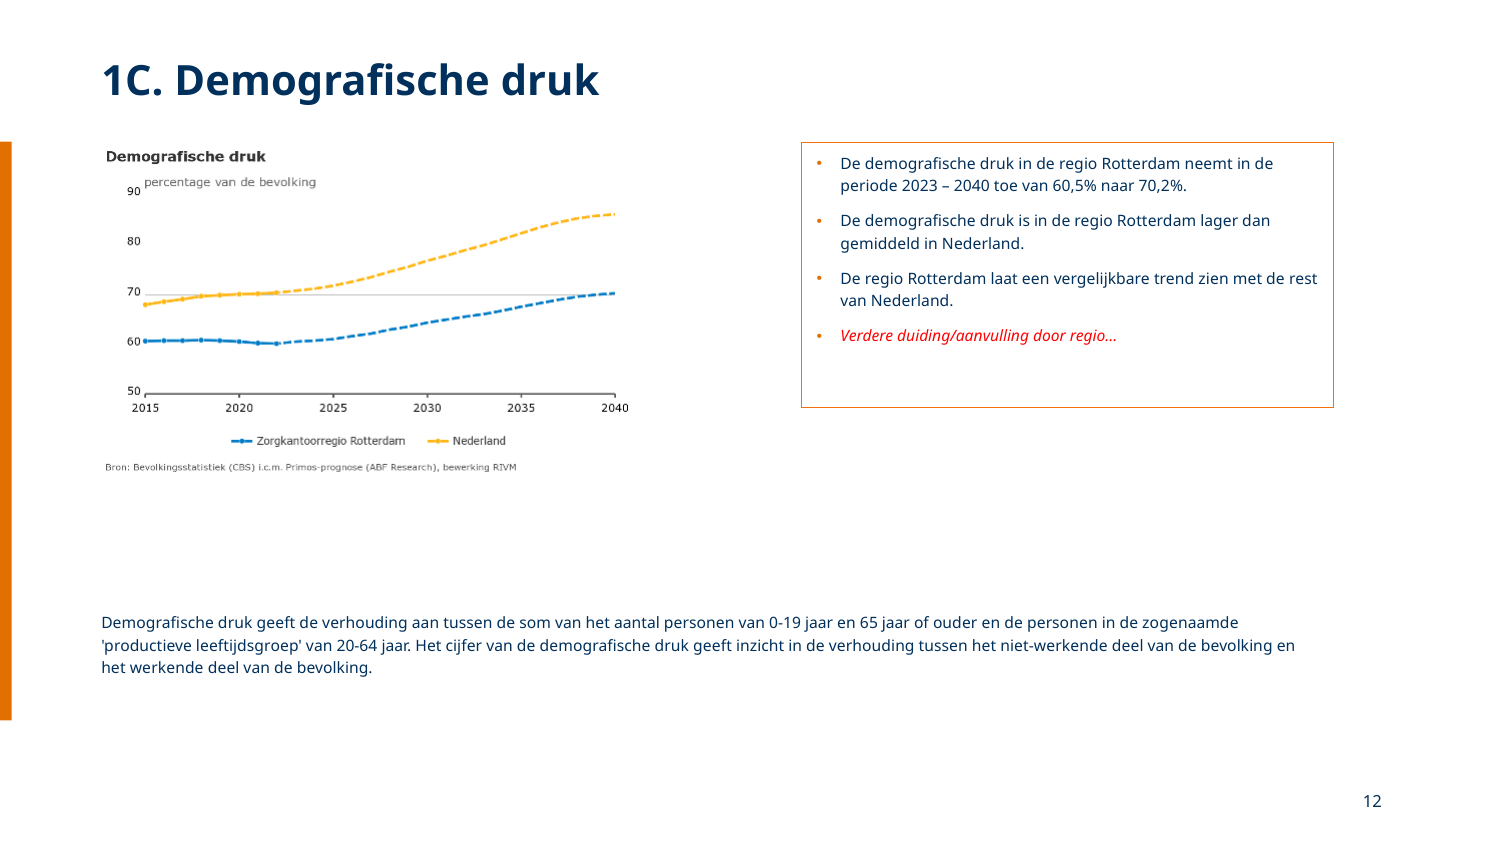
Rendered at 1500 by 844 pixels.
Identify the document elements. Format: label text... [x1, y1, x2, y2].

text_box 1C. Demografische druk [101, 53, 1365, 105]
text_box De demografische druk in de regio Rotterdam neemt in de periode 2023 – 2040 toe van 60,5% naar 70,2%. De demografische druk is in de regio Rotterdam lager dan gemiddeld in Nederland. De regio Rotterdam laat een vergelijkbare trend zien met de rest van Nederland. Verdere duiding/aanvulling door regio… [801, 142, 1334, 408]
picture [101, 142, 633, 497]
text_box Demografische druk geeft de verhouding aan tussen de som van het aantal personen van 0-19 jaar en 65 jaar of ouder en de personen in de zogenaamde 'productieve leeftijdsgroep' van 20-64 jaar. Het cijfer van de demografische druk geeft inzicht in de verhouding tussen het niet-werkende deel van de bevolking en het werkende deel van de bevolking. [86, 602, 1313, 643]
slide_number 12 [1322, 791, 1382, 821]
